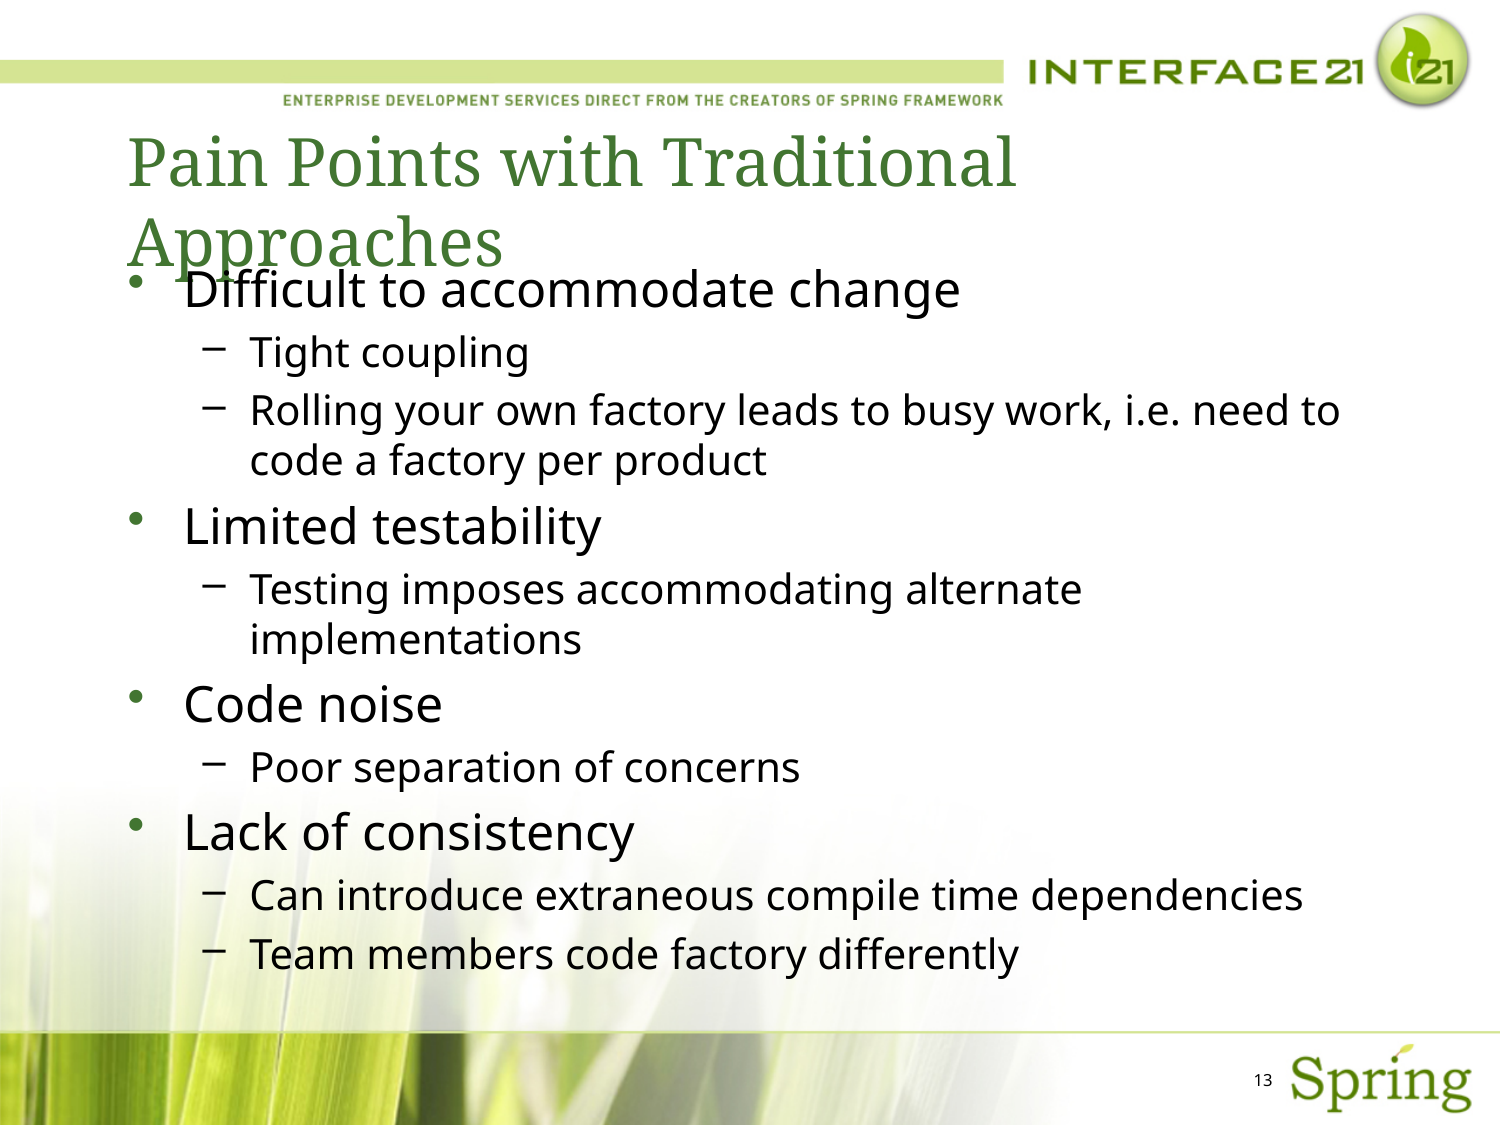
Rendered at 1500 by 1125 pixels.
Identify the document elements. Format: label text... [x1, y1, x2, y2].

title Pain Points with Traditional Approaches [112, 112, 1388, 226]
list Difficult to accommodate change Tight coupling Rolling your own factory leads to busy work, i.e. need to code a factory per product Limited testability Testing imposes accommodating alternate implementations Code noise Poor separation of concerns Lack of consistency Can introduce extraneous compile time dependencies Team members code factory differently [112, 249, 1388, 1001]
picture [0, 0, 1500, 1125]
